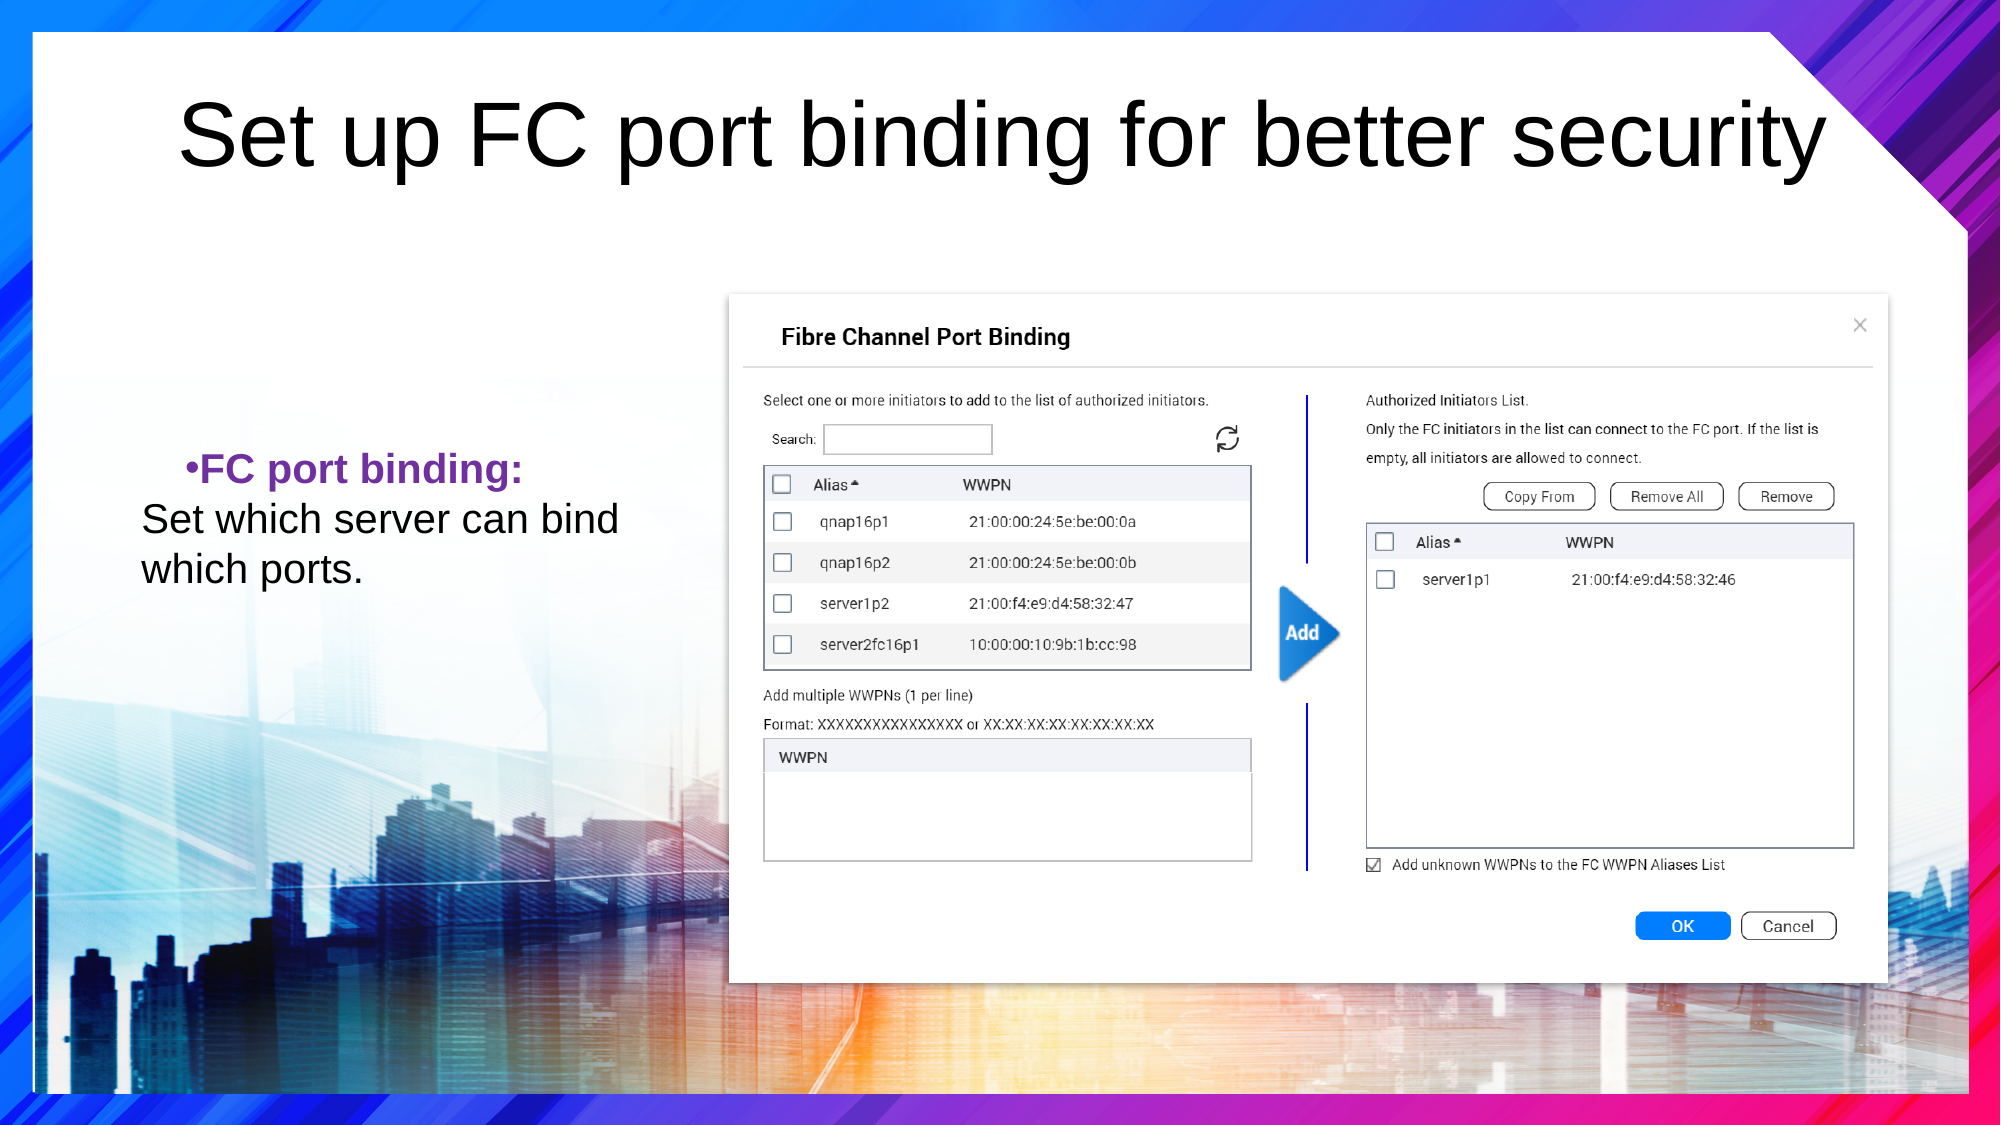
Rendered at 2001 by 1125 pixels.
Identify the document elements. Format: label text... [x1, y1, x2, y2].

picture [0, 0, 2000, 1125]
title Set up FC port binding for better security [110, 56, 1897, 218]
